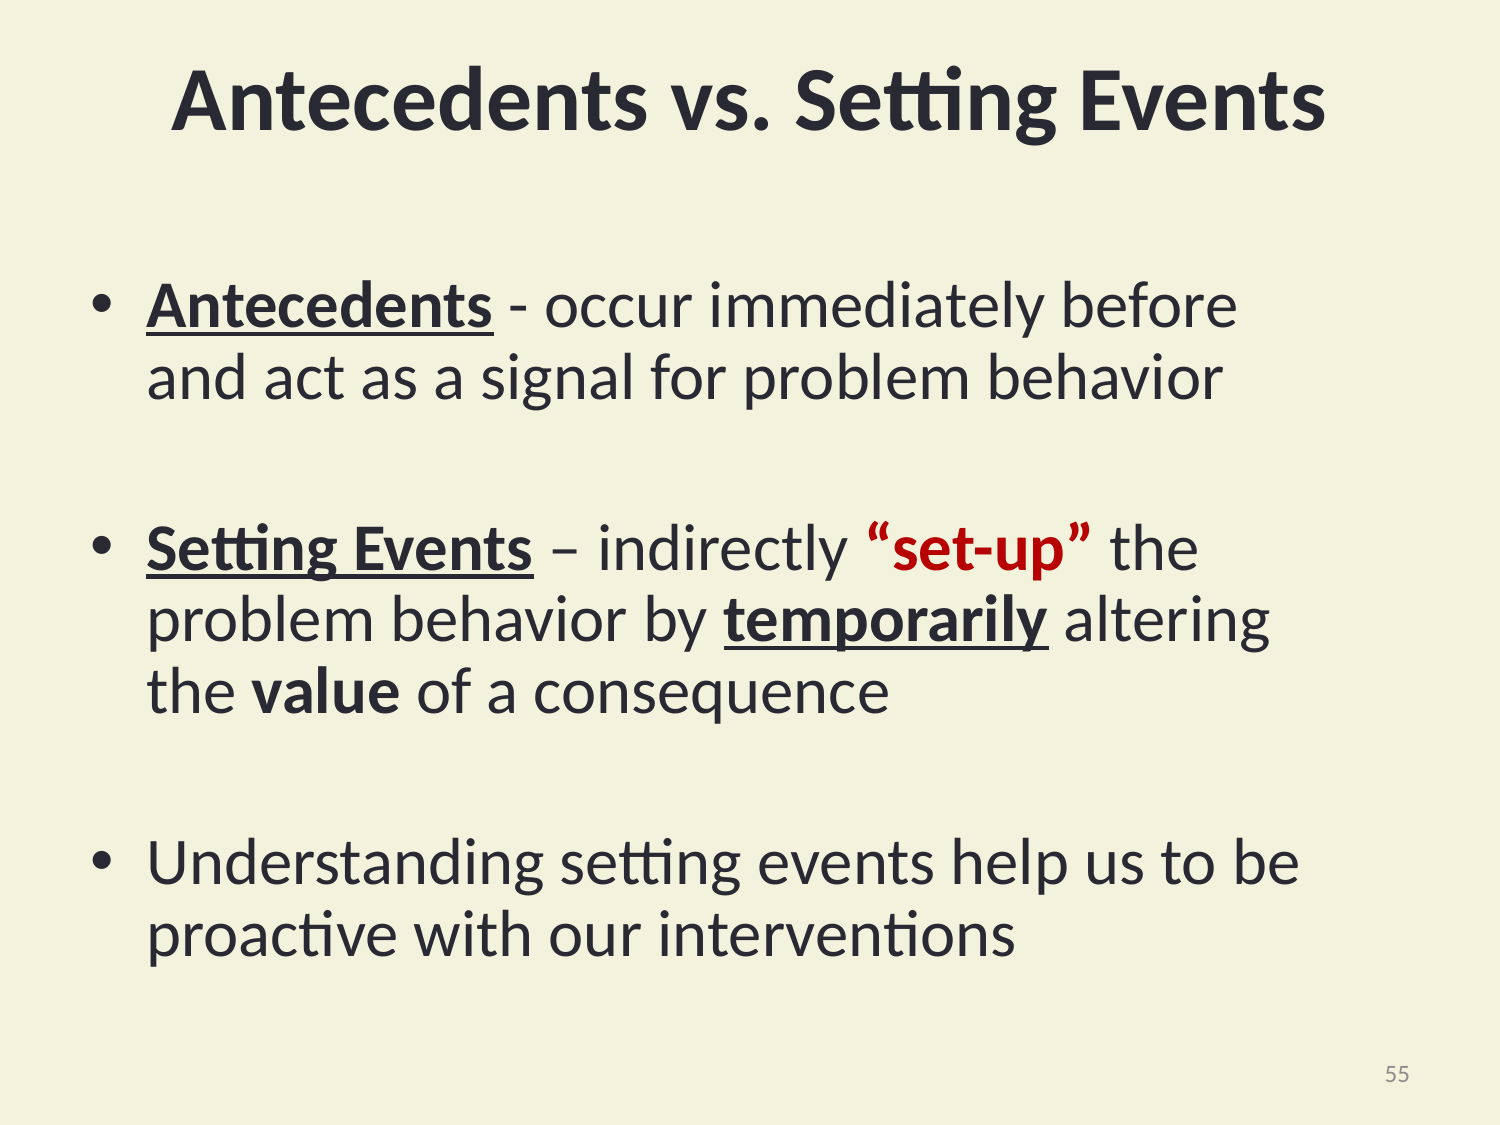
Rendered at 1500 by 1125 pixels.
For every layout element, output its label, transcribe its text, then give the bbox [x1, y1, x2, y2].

slide_number 55 [1074, 1042, 1425, 1103]
title Antecedents vs. Setting Events [75, 0, 1425, 188]
list Antecedents - occur immediately before and act as a signal for problem behavior Setting Events – indirectly “set-up” the problem behavior by temporarily altering the value of a consequence Understanding setting events help us to be proactive with our interventions [75, 262, 1363, 1000]
